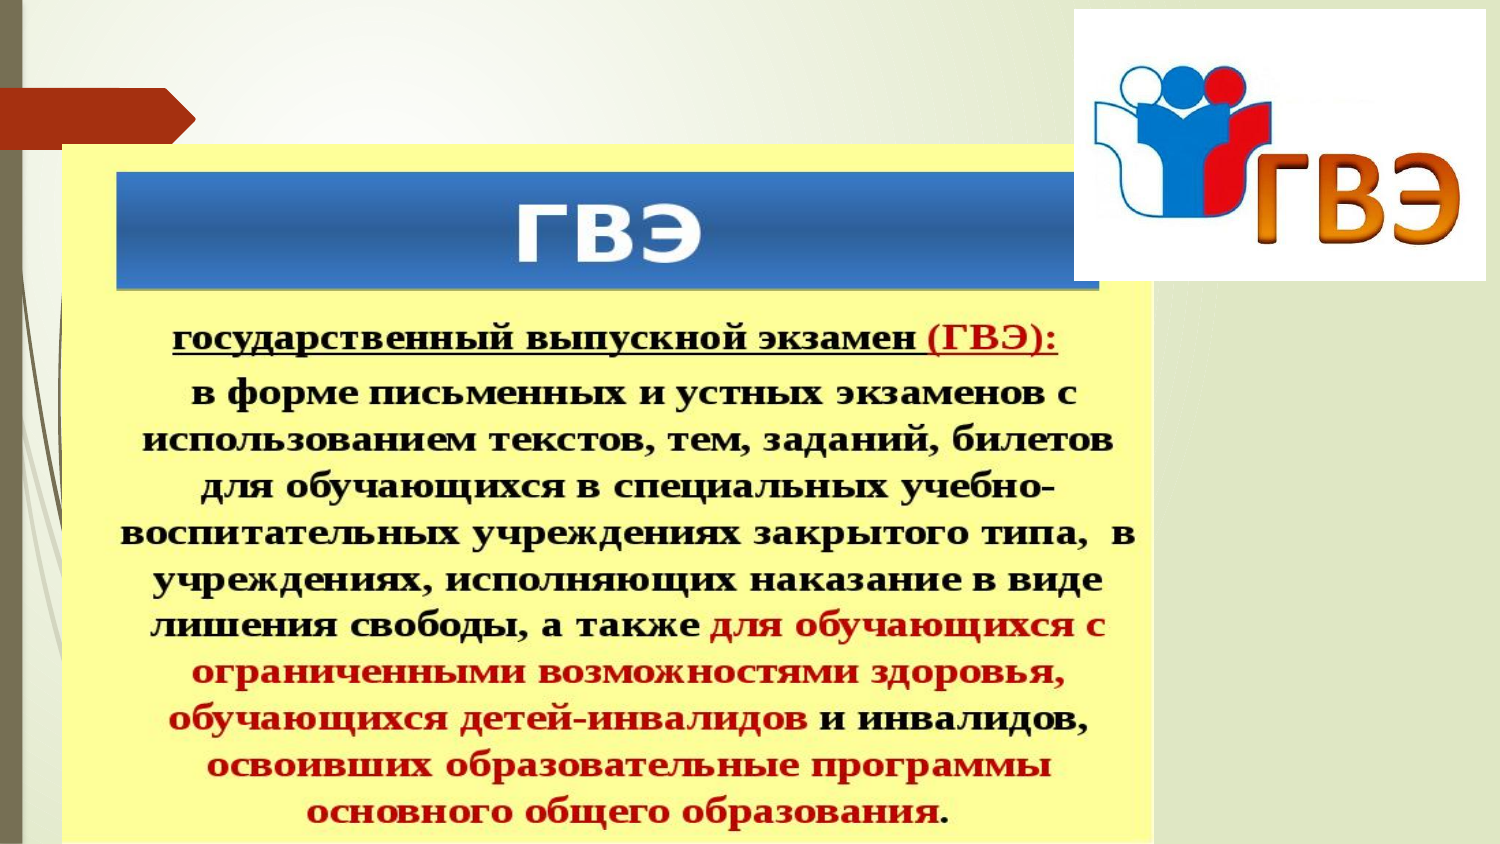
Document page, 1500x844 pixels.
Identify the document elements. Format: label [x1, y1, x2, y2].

title [319, 76, 1069, 144]
list [62, 144, 1154, 844]
picture [1074, 9, 1486, 281]
